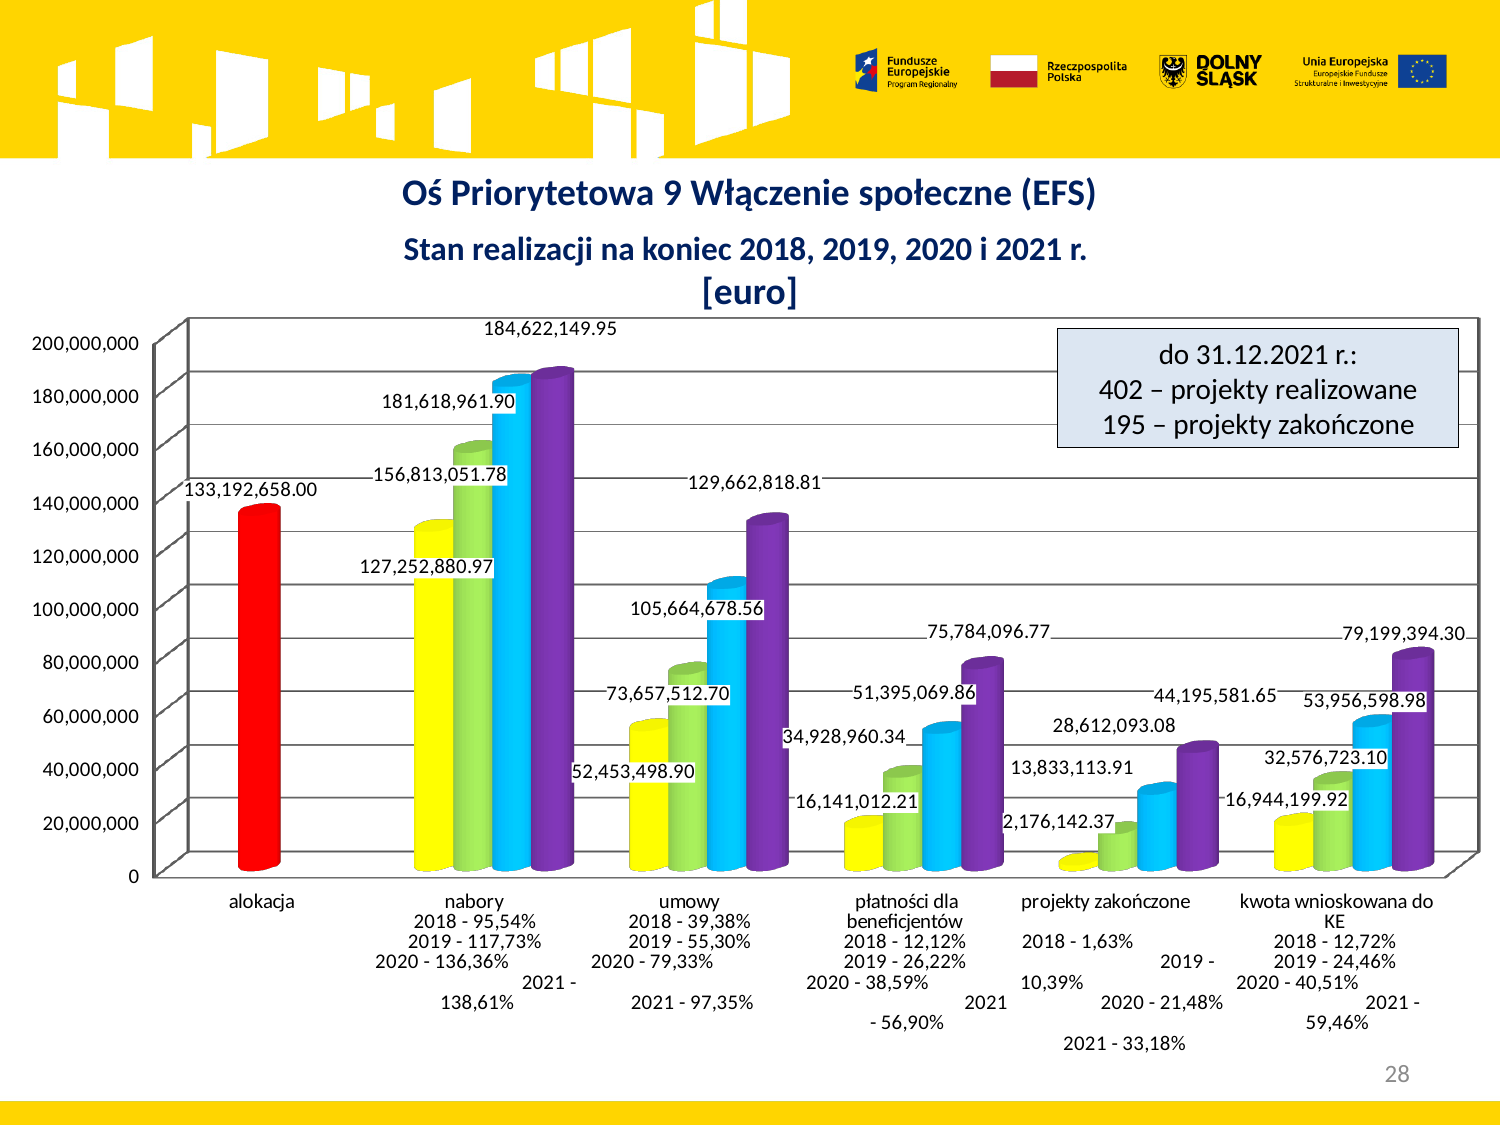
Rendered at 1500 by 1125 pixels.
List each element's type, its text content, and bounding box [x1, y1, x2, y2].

picture [0, 1071, 1500, 1125]
chart [0, 302, 1500, 1071]
list Oś Priorytetowa 9 Włączenie społeczne (EFS) [0, 160, 1500, 235]
picture [0, 0, 1500, 160]
text_box Stan realizacji na koniec 2018, 2019, 2020 i 2021 r. [euro] [0, 235, 1500, 302]
